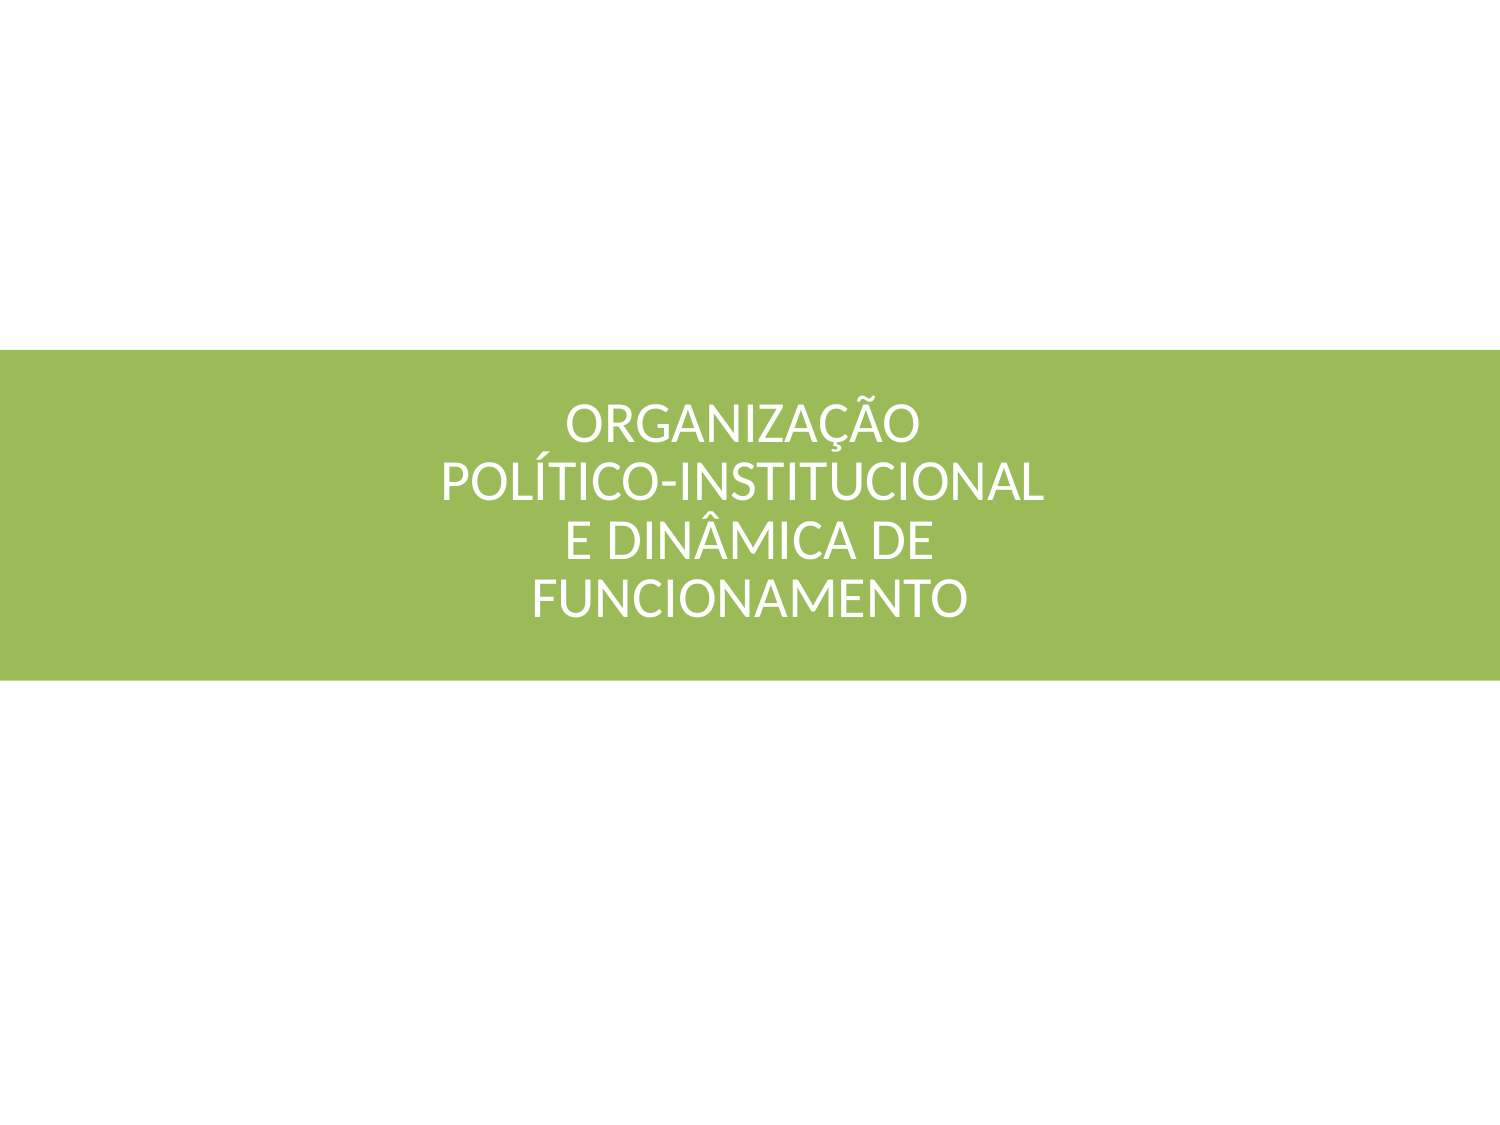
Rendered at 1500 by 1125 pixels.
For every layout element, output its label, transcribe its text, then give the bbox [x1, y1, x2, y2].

text_box ORGANIZAÇÃO POLÍTICO-INSTITUCIONAL E DINÂMICA DE FUNCIONAMENTO [0, 348, 1500, 683]
